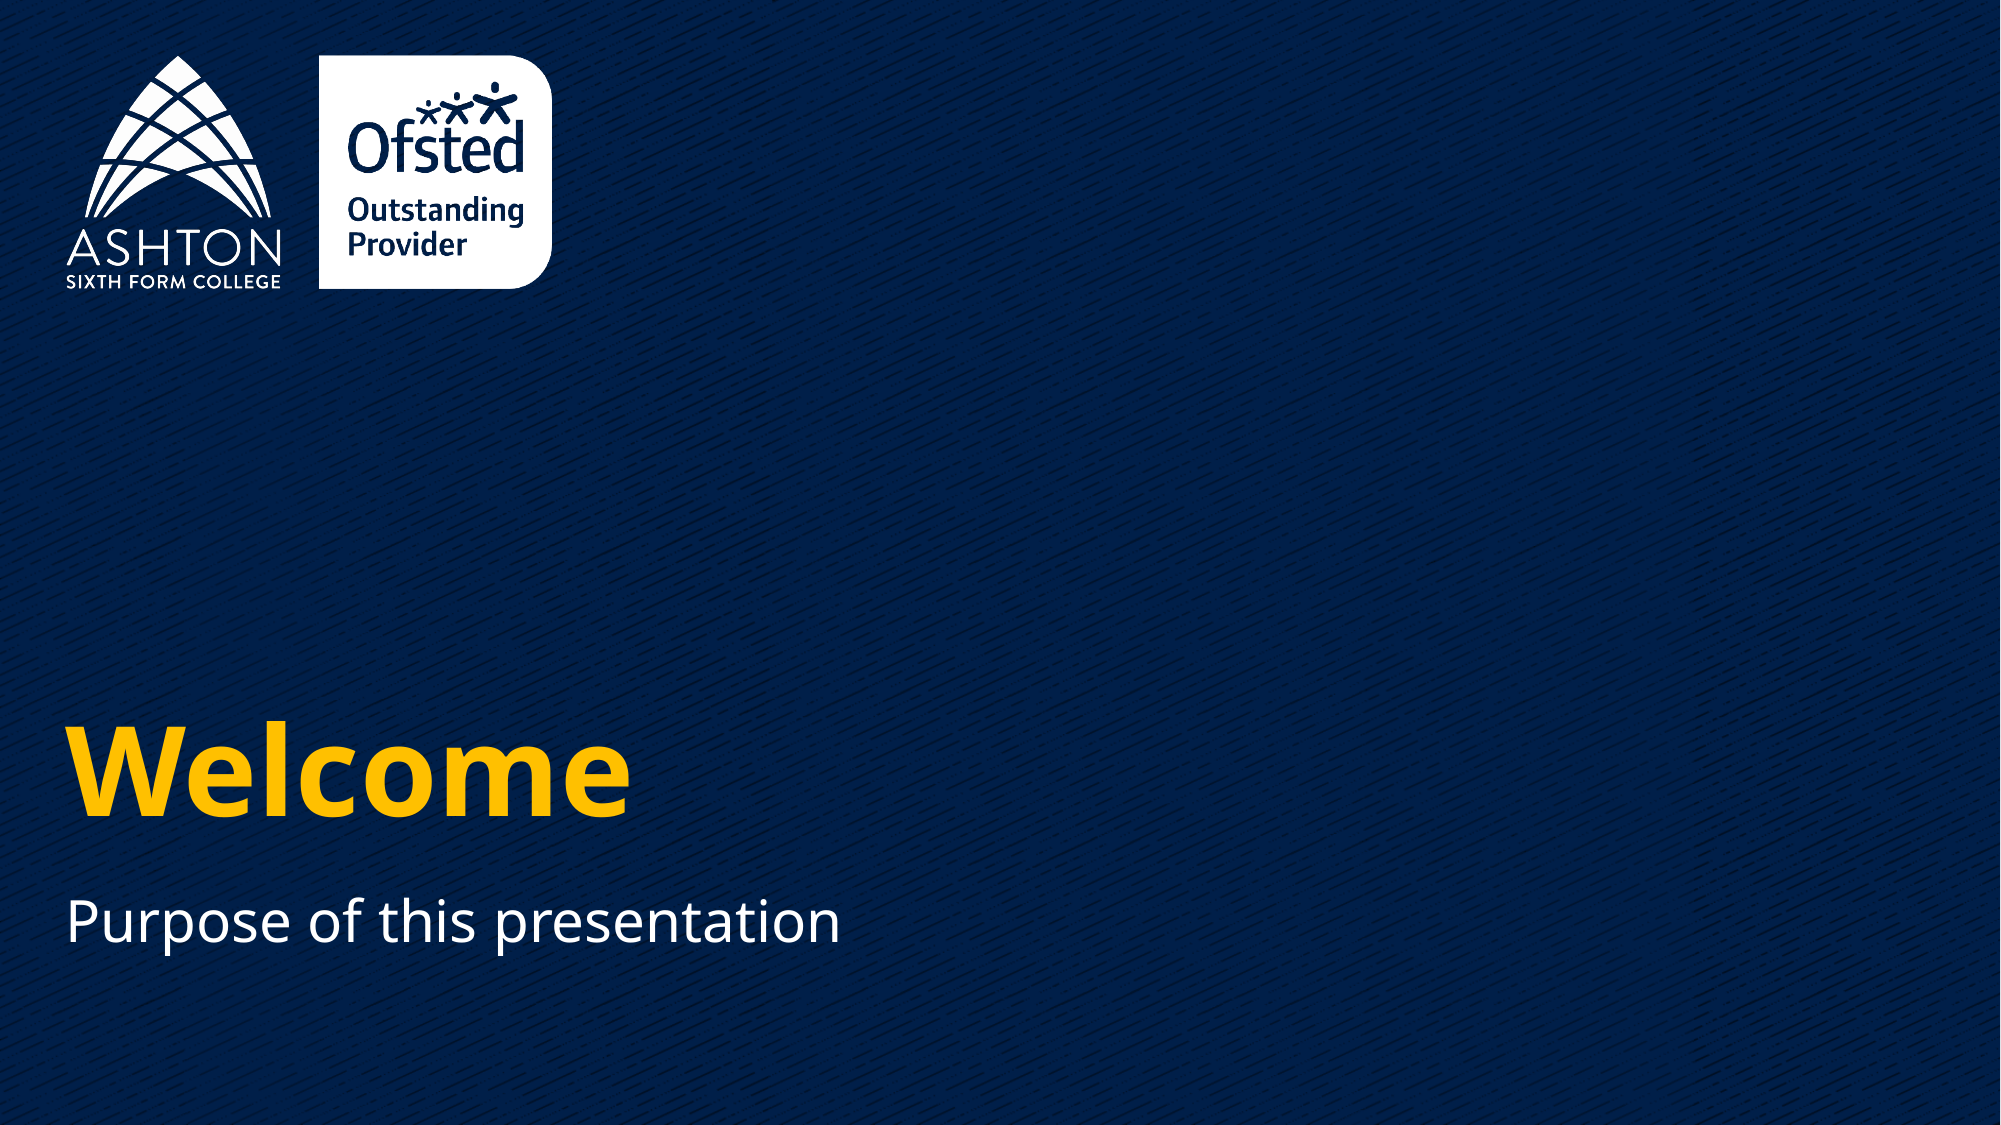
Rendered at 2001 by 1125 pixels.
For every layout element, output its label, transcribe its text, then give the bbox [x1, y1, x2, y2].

title Welcome [50, 459, 1551, 851]
picture [0, 0, 2001, 1125]
subtitle Purpose of this presentation [50, 884, 1551, 1040]
